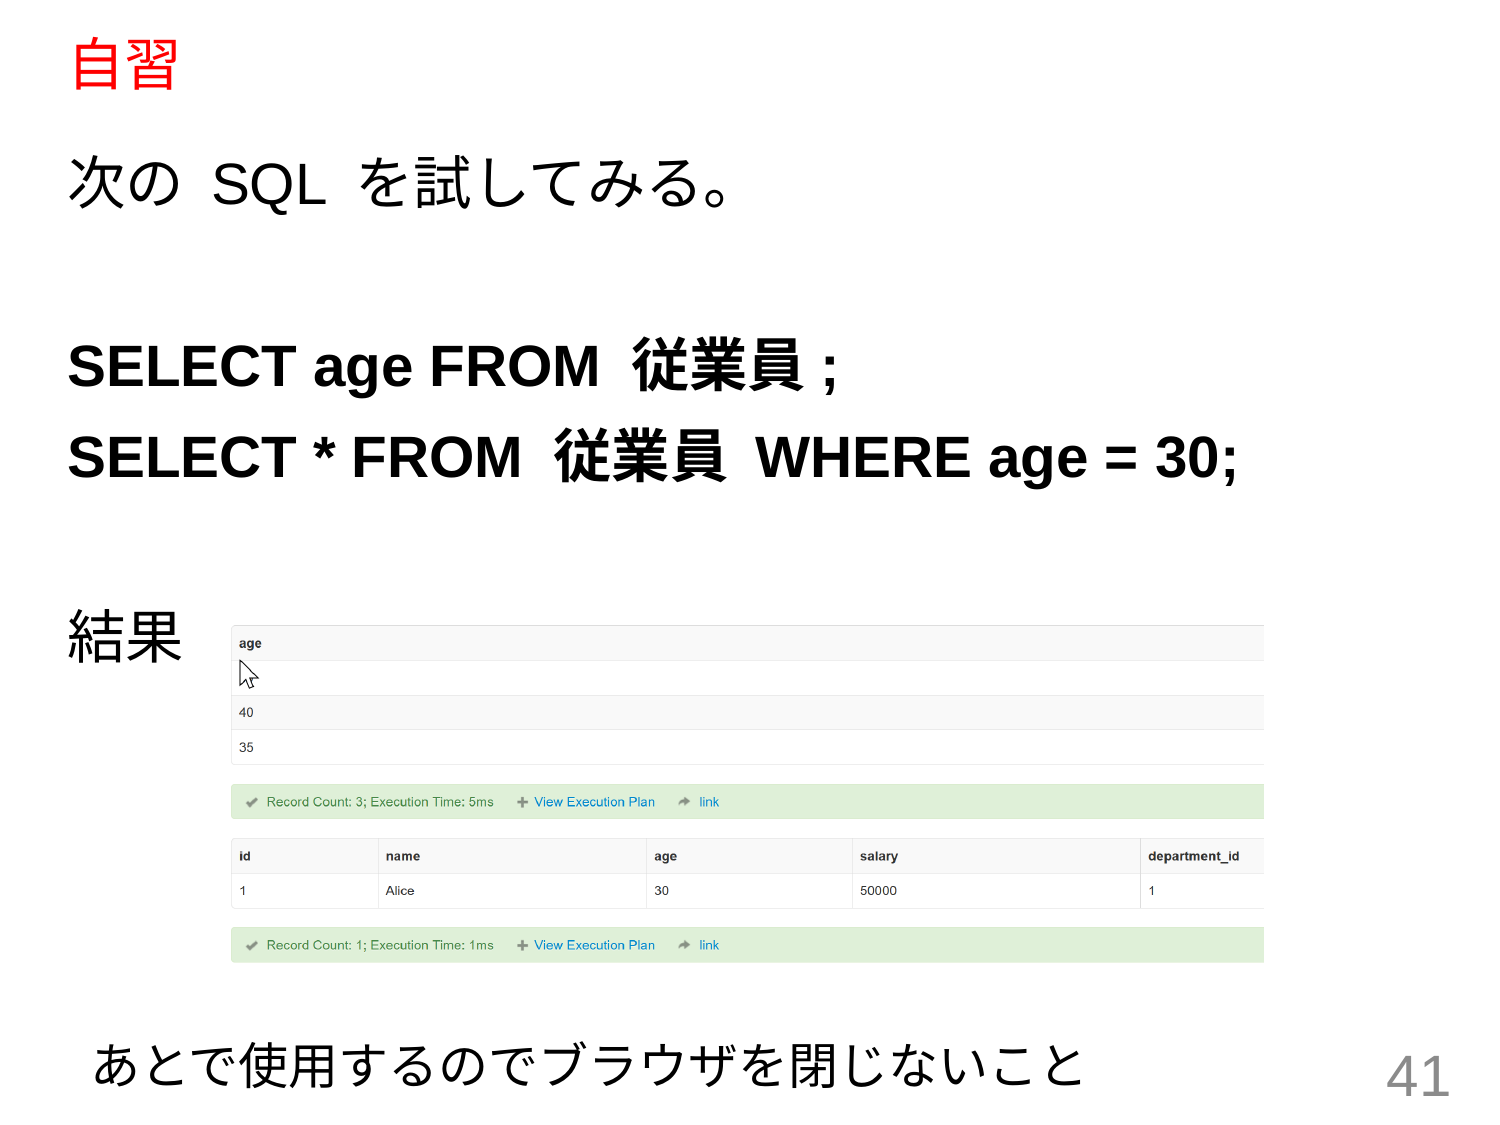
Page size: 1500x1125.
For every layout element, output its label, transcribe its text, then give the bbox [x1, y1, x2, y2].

slide_number 41 [1129, 1042, 1467, 1103]
list 次の SQL を試してみる。 SELECT age FROM 従業員; SELECT * FROM 従業員 WHERE age = 30; 結果 [52, 138, 1441, 1014]
text_box あとで使用するのでブラウザを閉じないこと [75, 1026, 1104, 1102]
picture [229, 625, 1264, 963]
title 自習 [52, 28, 1441, 106]
